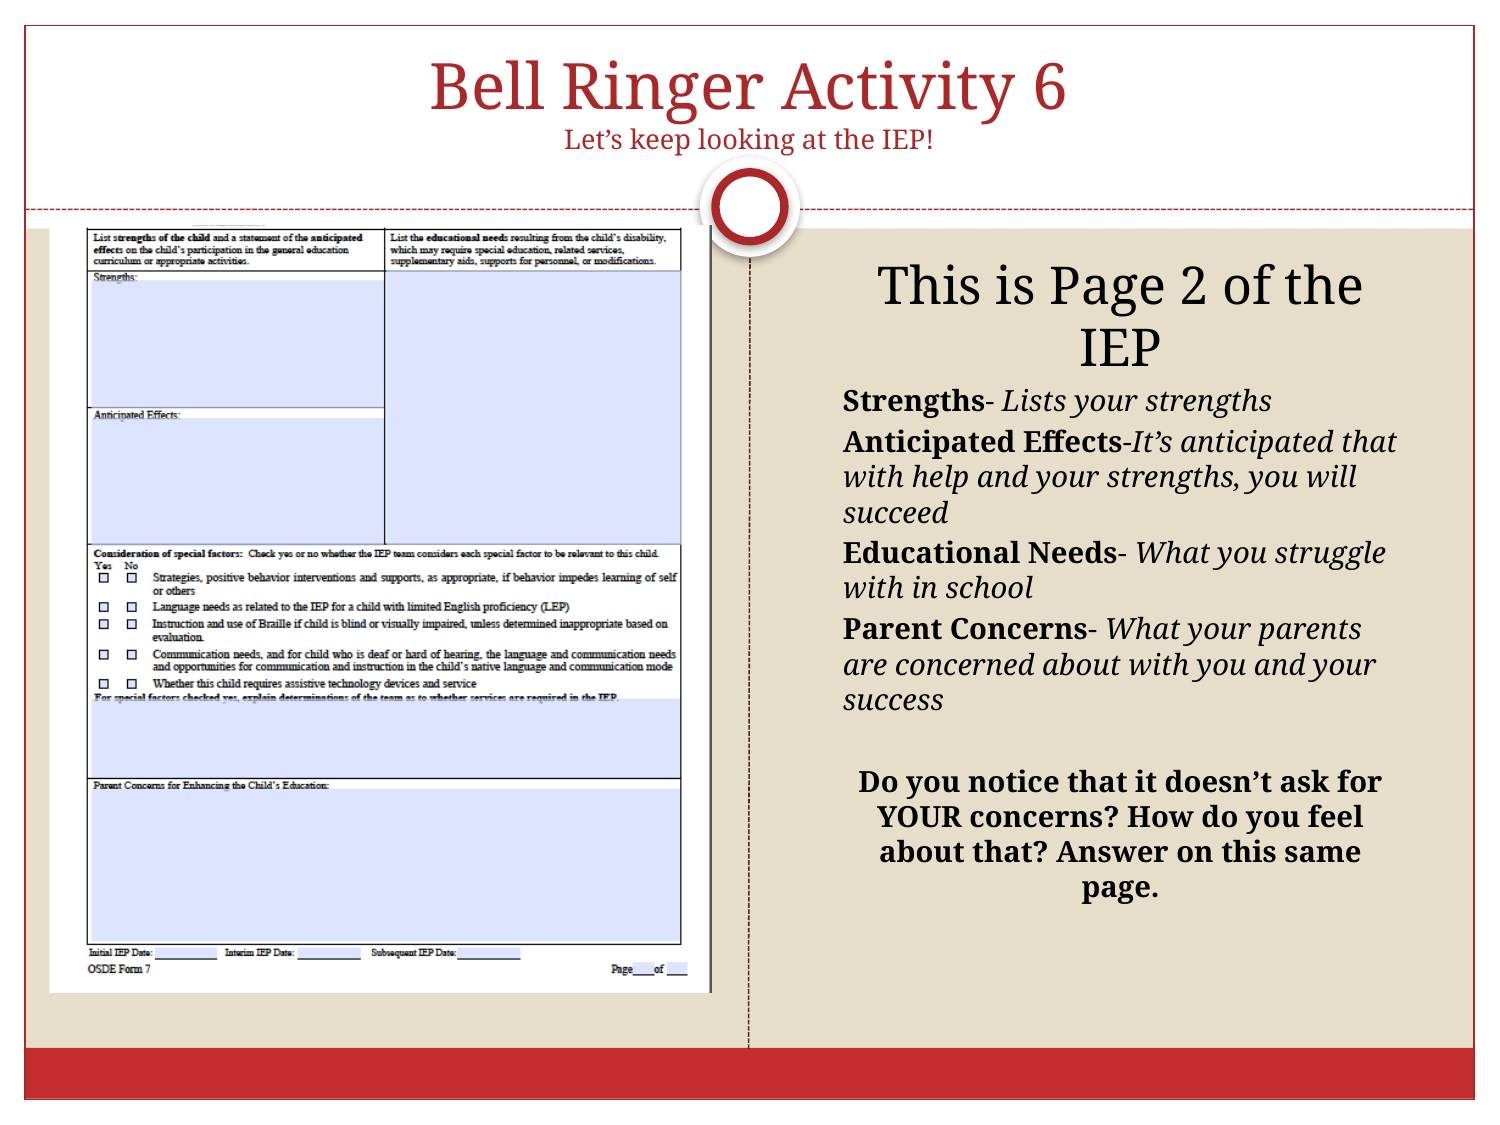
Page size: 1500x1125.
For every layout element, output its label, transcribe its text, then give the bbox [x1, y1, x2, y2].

list This is Page 2 of the IEP Strengths- Lists your strengths Anticipated Effects-It’s anticipated that with help and your strengths, you will succeed Educational Needs- What you struggle with in school Parent Concerns- What your parents are concerned about with you and your success Do you notice that it doesn’t ask for YOUR concerns? How do you feel about that? Answer on this same page. [828, 244, 1414, 1010]
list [49, 224, 713, 994]
title Bell Ringer Activity 6 Let’s keep looking at the IEP! [49, 37, 1450, 162]
